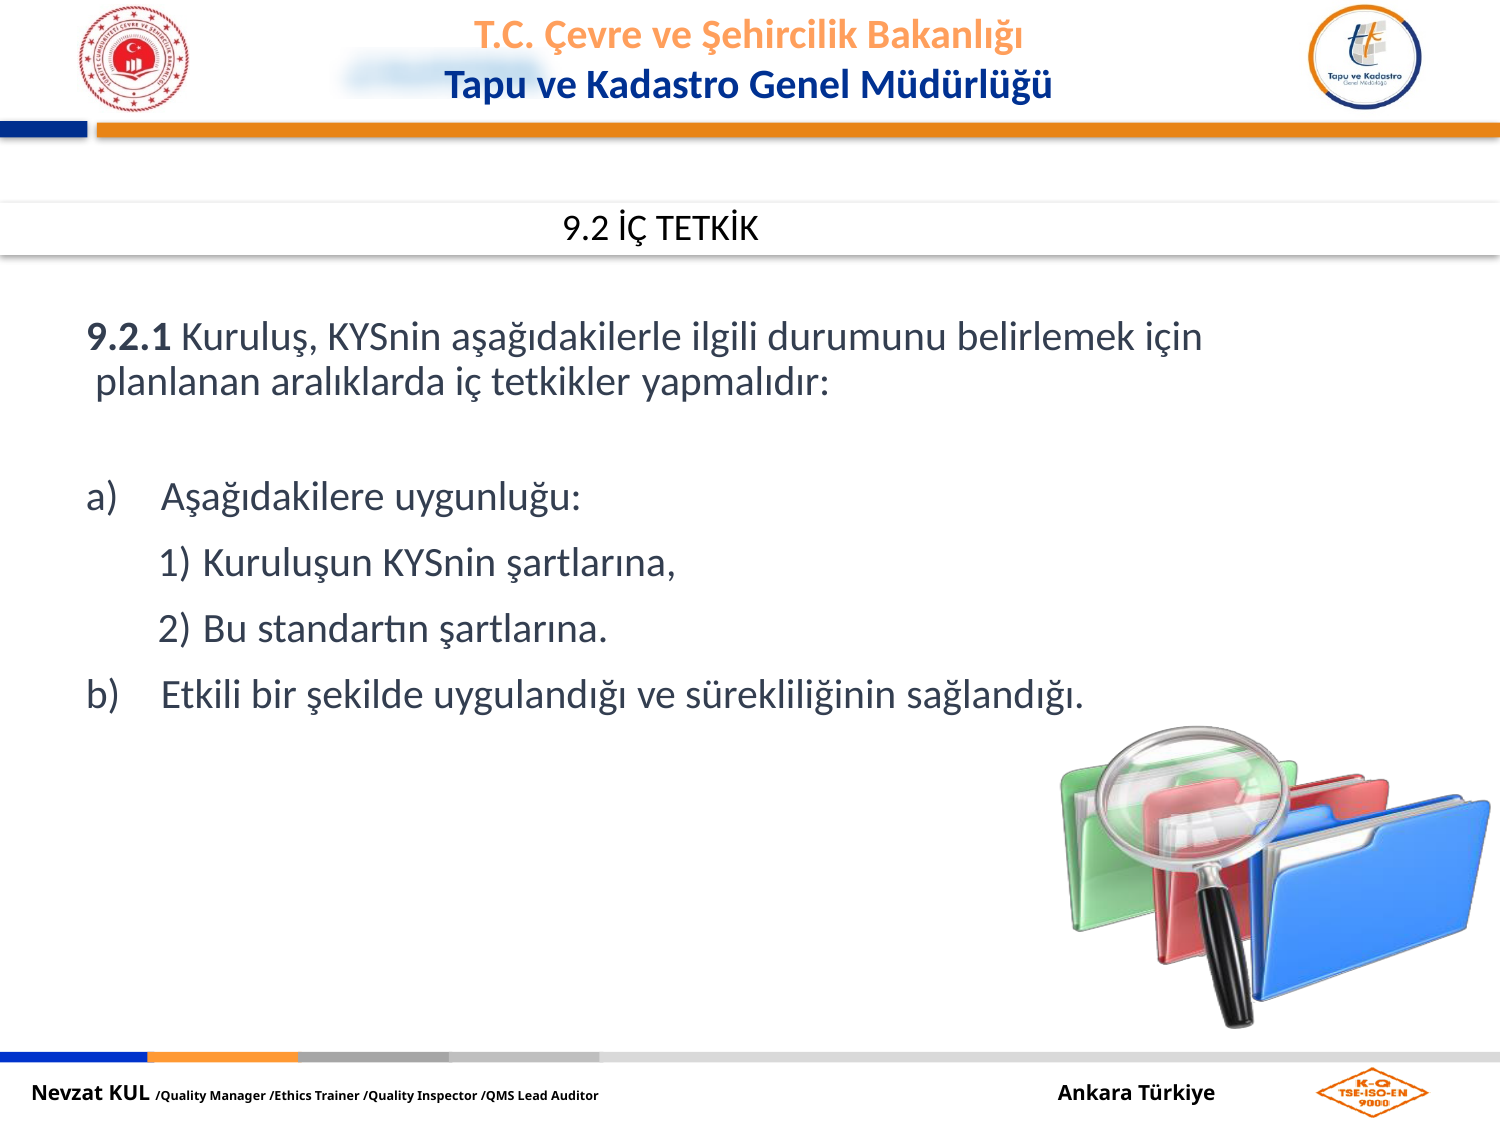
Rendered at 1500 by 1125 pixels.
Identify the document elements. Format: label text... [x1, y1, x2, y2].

picture [1299, 0, 1430, 118]
picture [1315, 1067, 1431, 1118]
title 9.2 İÇ TETKİK [559, 202, 922, 313]
text_box 9.2.1 Kuruluş, KYSnin aşağıdakilerle ilgili durumunu belirlemek için planlanan aralıklarda iç tetkikler yapmalıdır: Aşağıdakilere uygunluğu: Kuruluşun KYSnin şartlarına, Bu standartın şartlarına. Etkili bir şekilde uygulandığı ve sürekliliğinin sağlandığı. [83, 313, 1209, 717]
text_box [1044, 719, 1500, 1036]
picture [77, 4, 190, 113]
